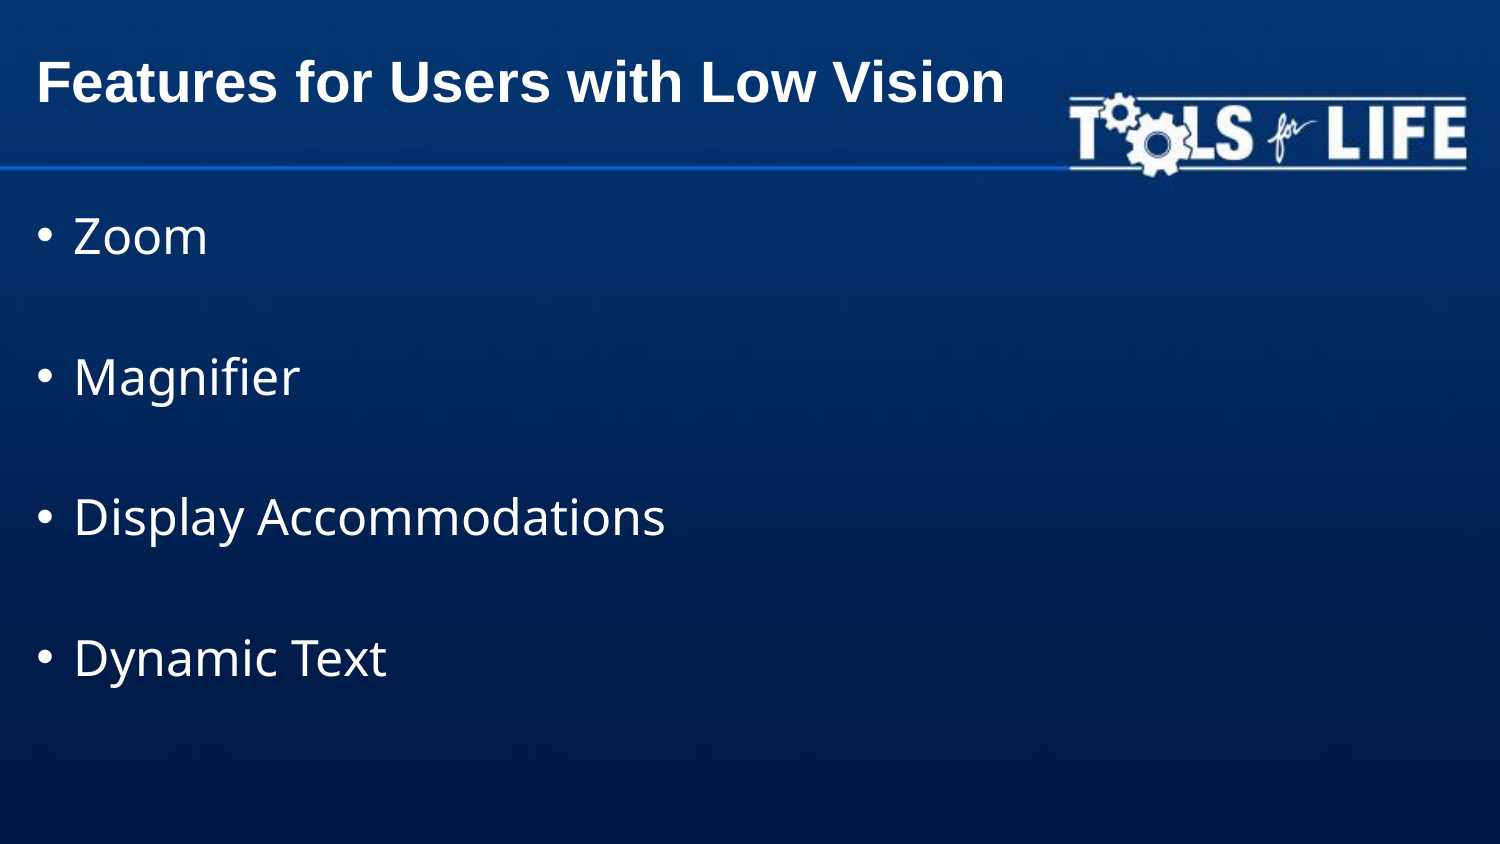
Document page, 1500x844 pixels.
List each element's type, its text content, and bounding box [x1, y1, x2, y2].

list Zoom Magnifier Display Accommodations Dynamic Text [28, 196, 1426, 780]
picture [0, 0, 1500, 844]
title Features for Users with Low Vision [28, 17, 1045, 142]
